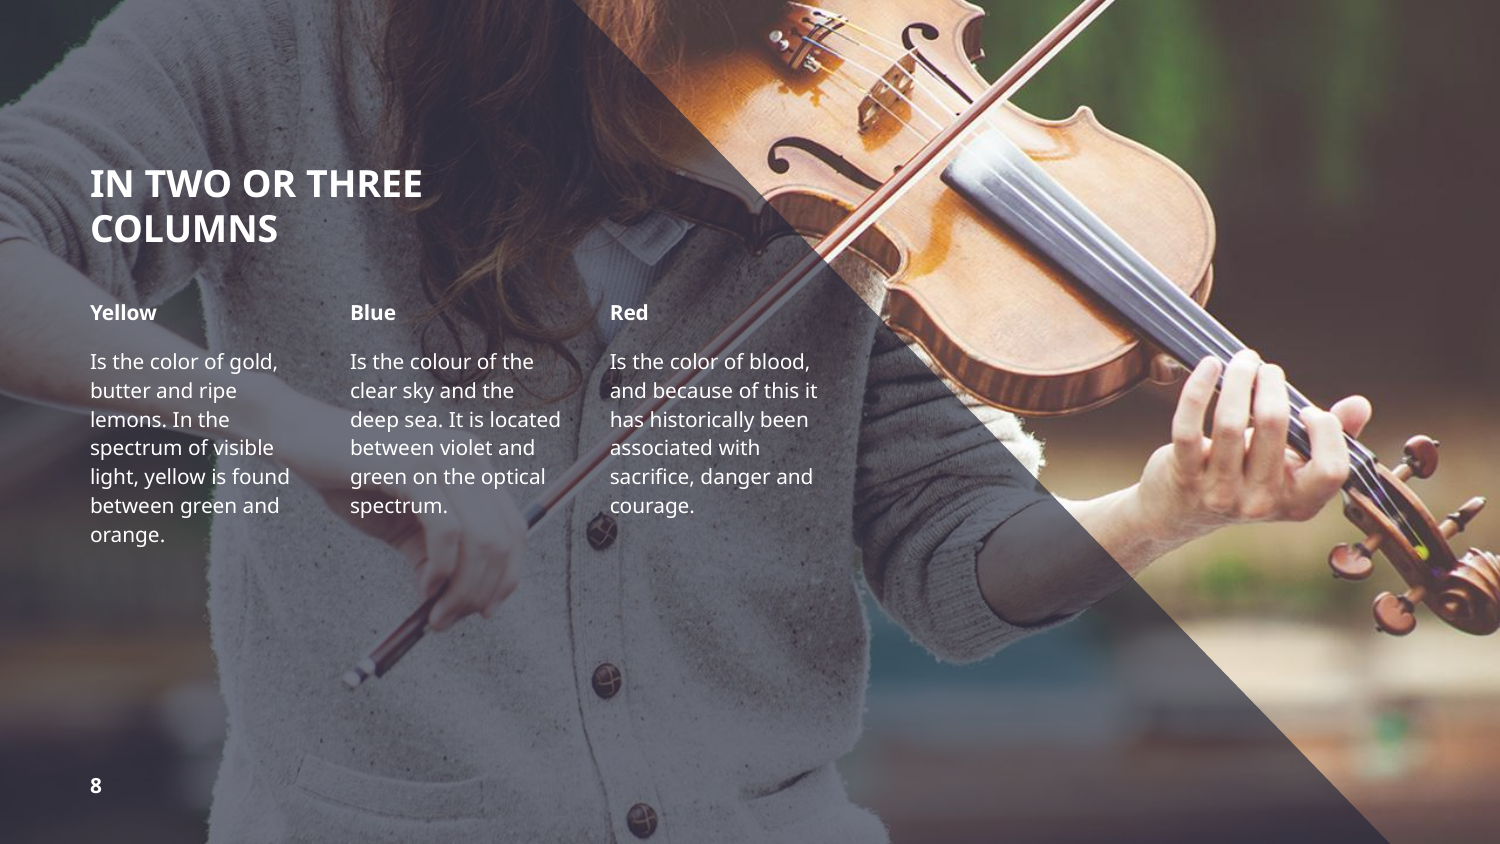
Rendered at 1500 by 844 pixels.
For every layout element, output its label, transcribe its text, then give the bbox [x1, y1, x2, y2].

slide_number 8 [75, 766, 165, 807]
title IN TWO OR THREE COLUMNS [75, 161, 467, 265]
picture [574, 0, 1500, 844]
list Yellow Is the color of gold, butter and ripe lemons. In the spectrum of visible light, yellow is found between green and orange. [75, 280, 323, 732]
list Red Is the color of blood, and because of this it has historically been associated with sacrifice, danger and courage. [594, 280, 843, 732]
list Blue Is the colour of the clear sky and the deep sea. It is located between violet and green on the optical spectrum. [334, 280, 583, 732]
